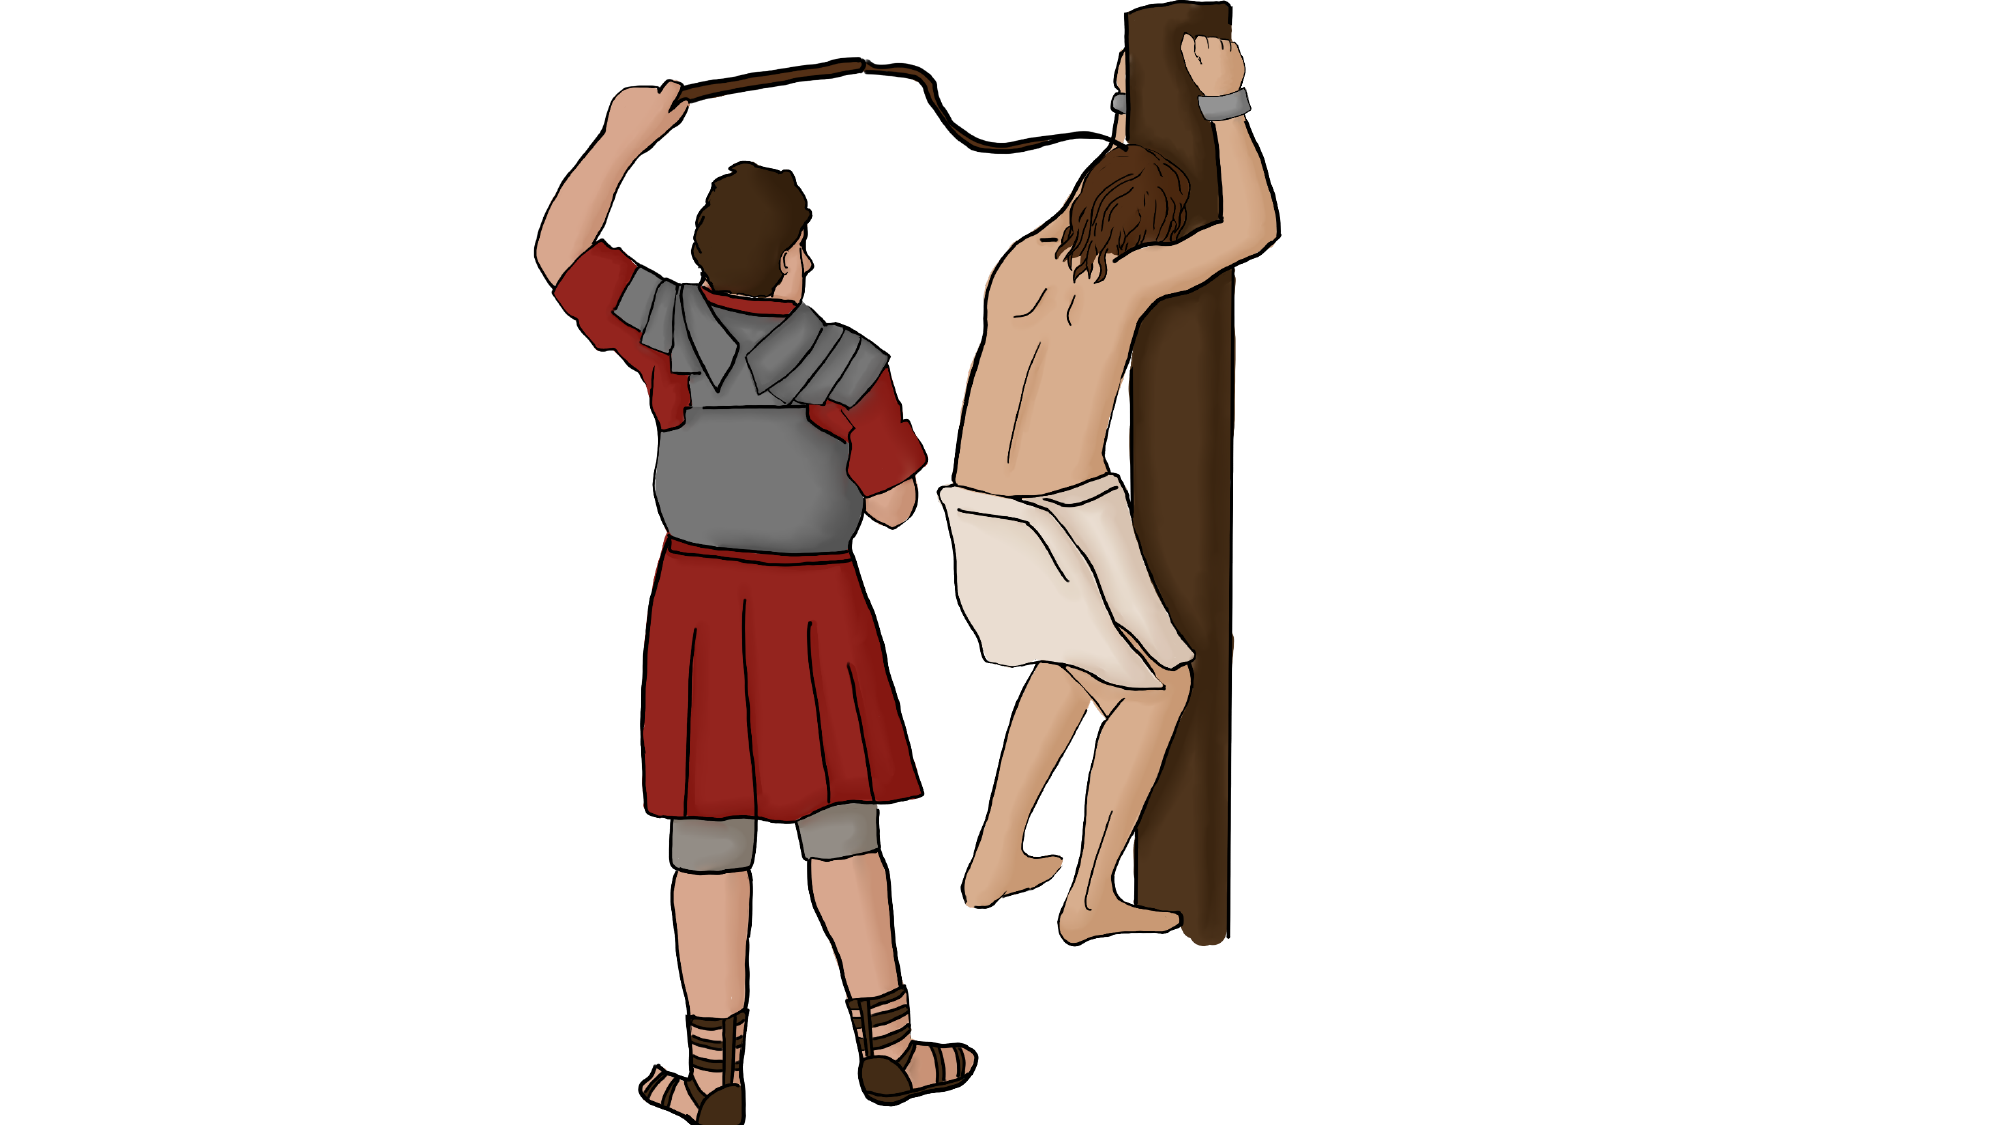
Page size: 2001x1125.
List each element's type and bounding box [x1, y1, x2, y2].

picture [435, 0, 1496, 1125]
